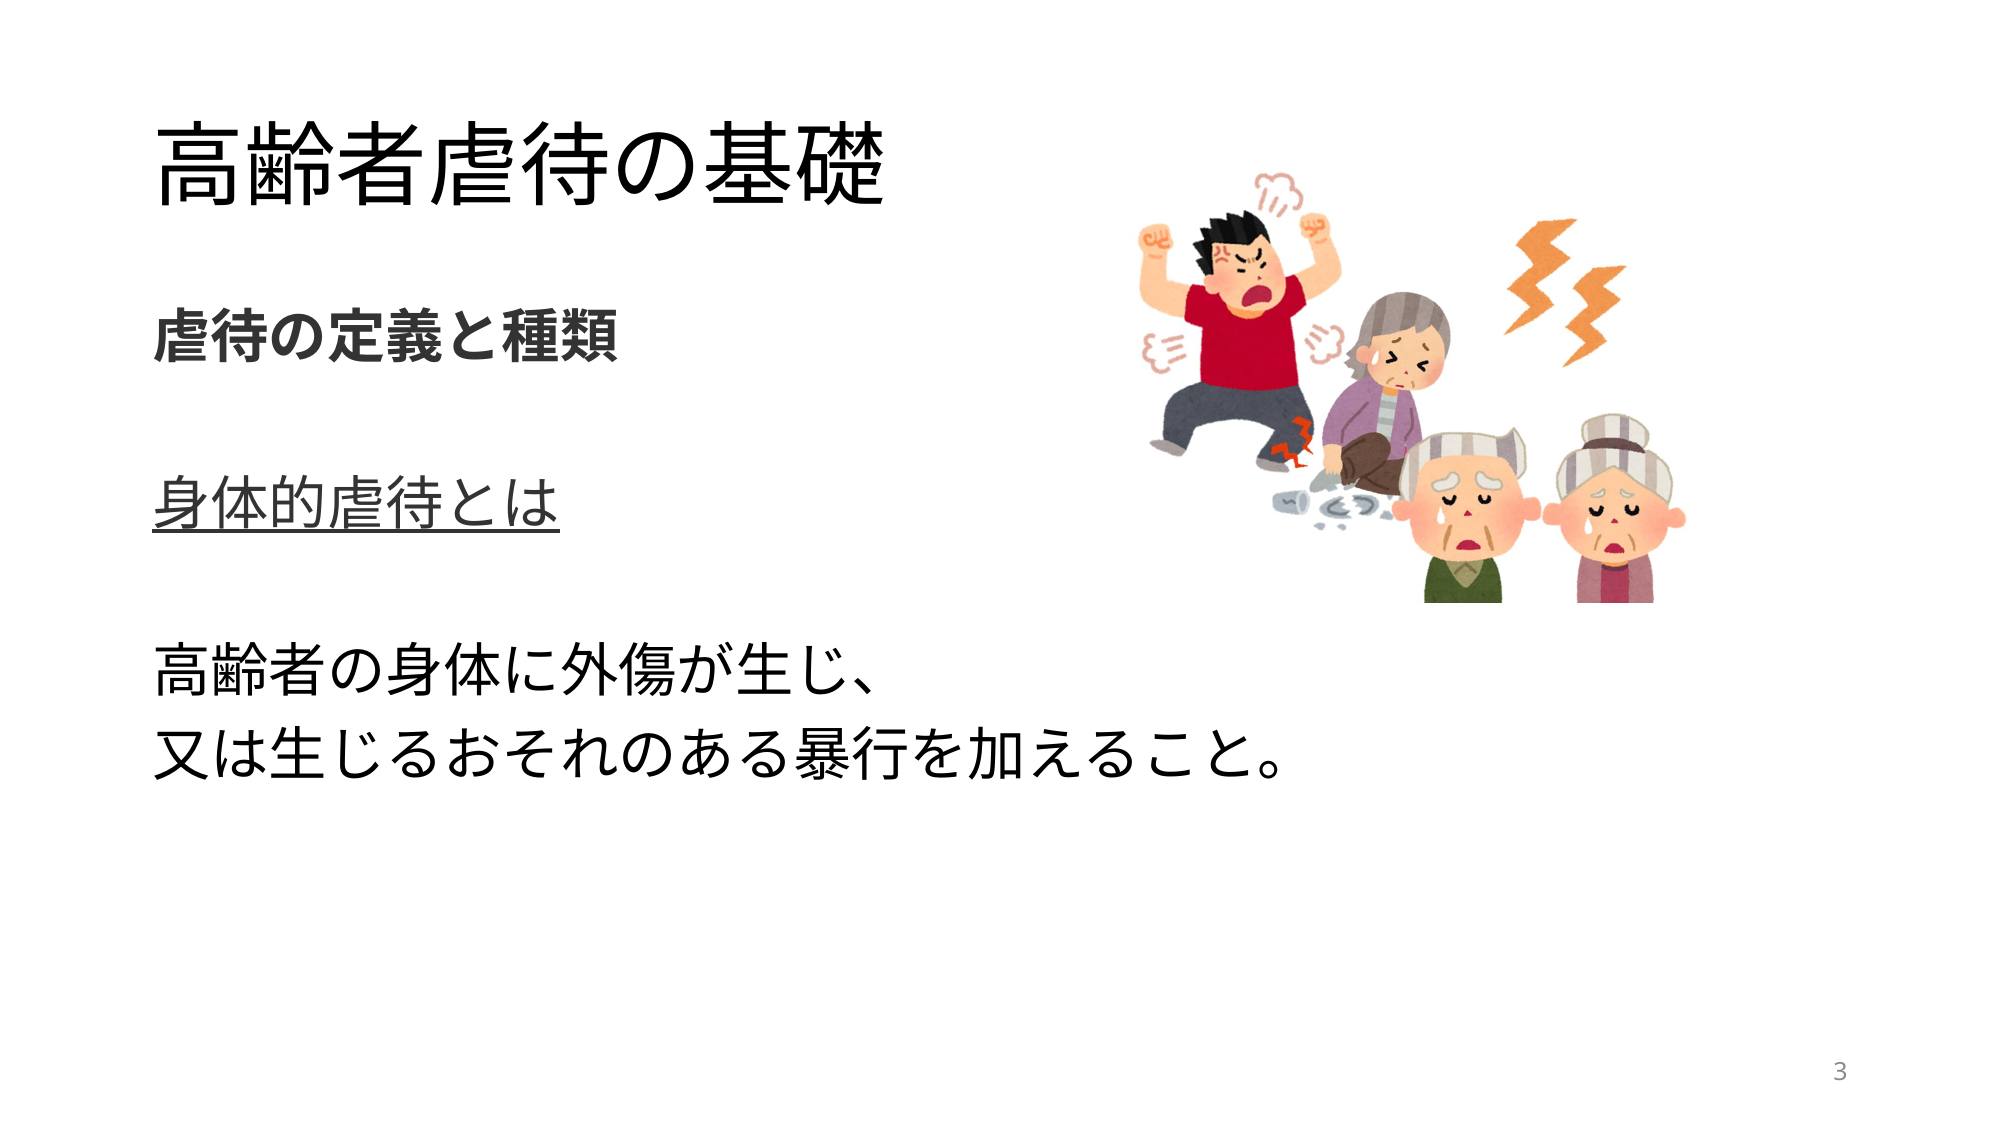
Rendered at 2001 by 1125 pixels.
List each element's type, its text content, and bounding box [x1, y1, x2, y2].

slide_number 3 [1412, 1042, 1863, 1103]
title 高齢者虐待の基礎 [137, 59, 1863, 278]
picture [1123, 168, 1702, 603]
list 虐待の定義と種類 身体的虐待とは 高齢者の身体に外傷が生じ、 又は生じるおそれのある暴行を加えること。 [137, 299, 1863, 1014]
